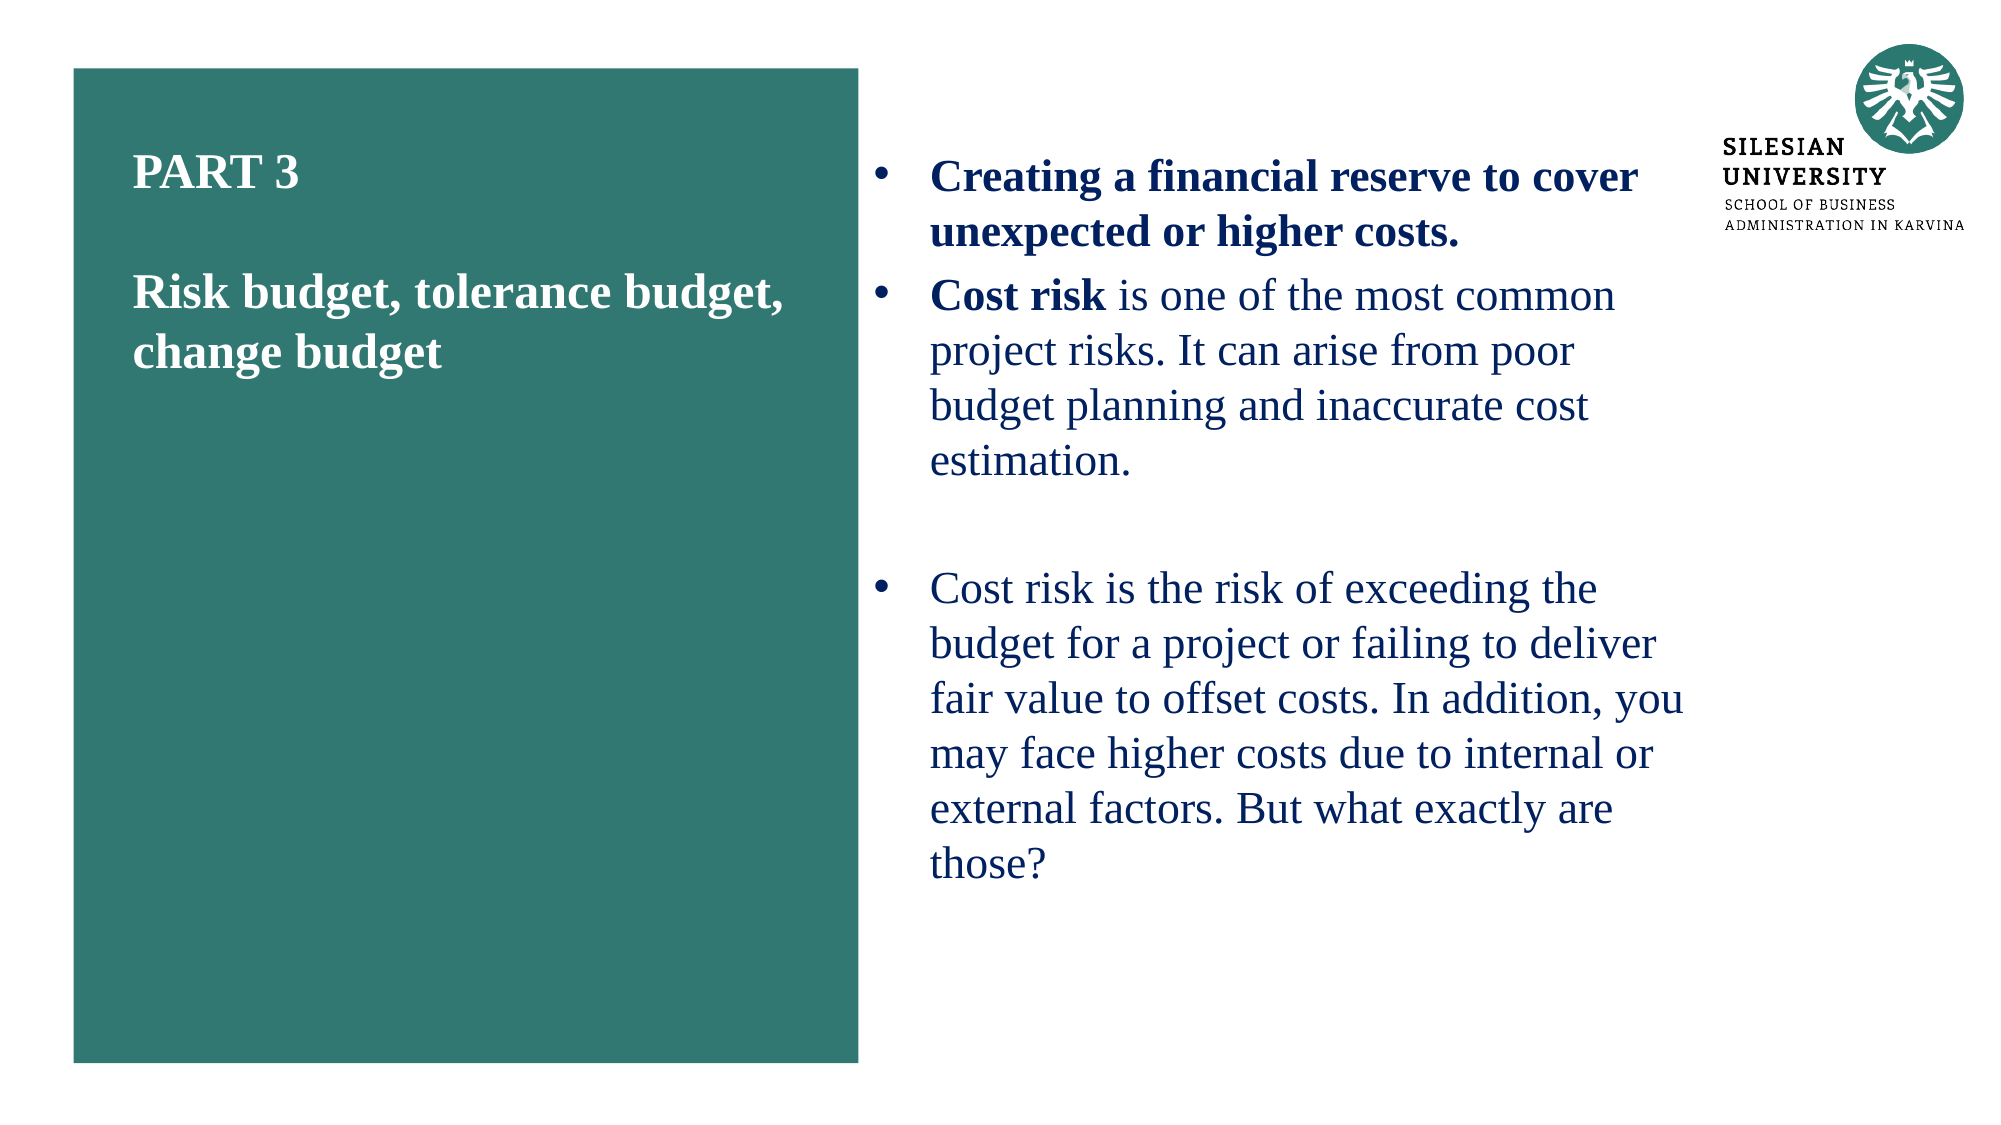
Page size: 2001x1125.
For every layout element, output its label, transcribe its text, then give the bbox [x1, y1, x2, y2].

picture [1723, 44, 1964, 230]
text_box [73, 67, 860, 1064]
text_box PART 3 Risk budget, tolerance budget, change budget [117, 130, 858, 575]
text_box [41, 32, 786, 116]
text_box Creating a financial reserve to cover unexpected or higher costs. Cost risk is one of the most common project risks. It can arise from poor budget planning and inaccurate cost estimation. Cost risk is the risk of exceeding the budget for a project or failing to deliver fair value to offset costs. In addition, you may face higher costs due to internal or external factors. But what exactly are those? [858, 73, 1715, 1064]
